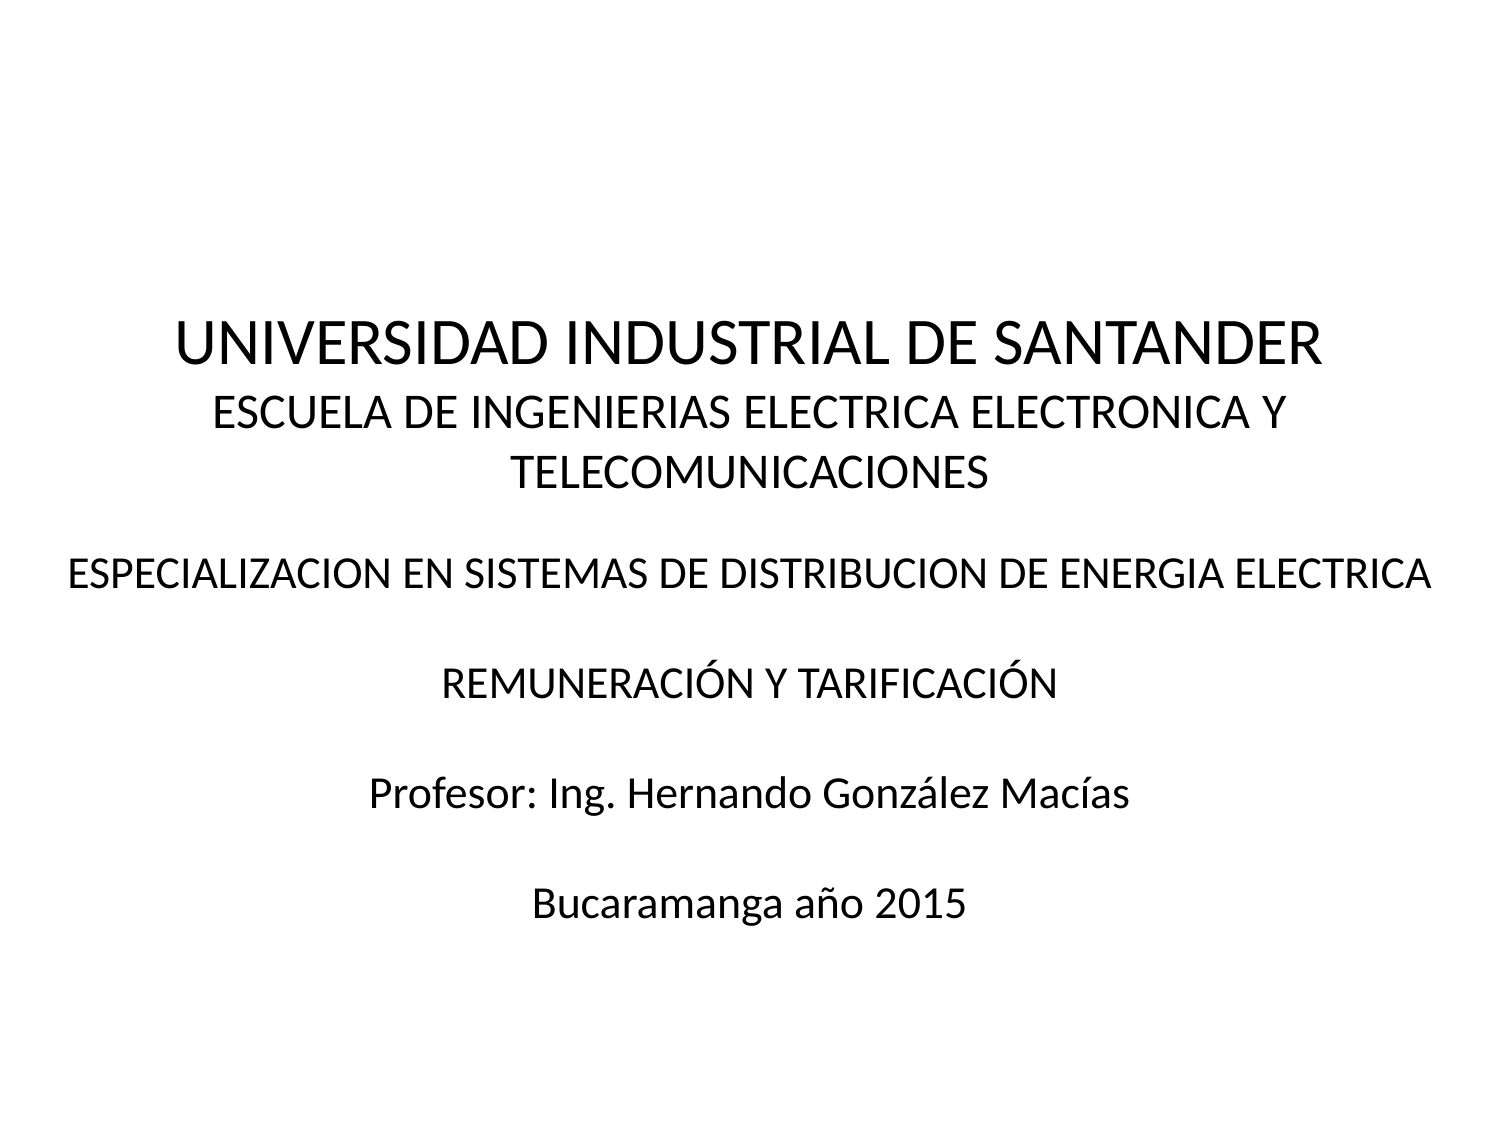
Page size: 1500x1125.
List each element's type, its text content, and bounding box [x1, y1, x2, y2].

text_box UNIVERSIDAD INDUSTRIAL DE SANTANDER ESCUELA DE INGENIERIAS ELECTRICA ELECTRONICA Y TELECOMUNICACIONES ESPECIALIZACION EN SISTEMAS DE DISTRIBUCION DE ENERGIA ELECTRICA REMUNERACIÓN Y TARIFICACIÓN Profesor: Ing. Hernando González Macías Bucaramanga año 2015 [35, 290, 1465, 1125]
